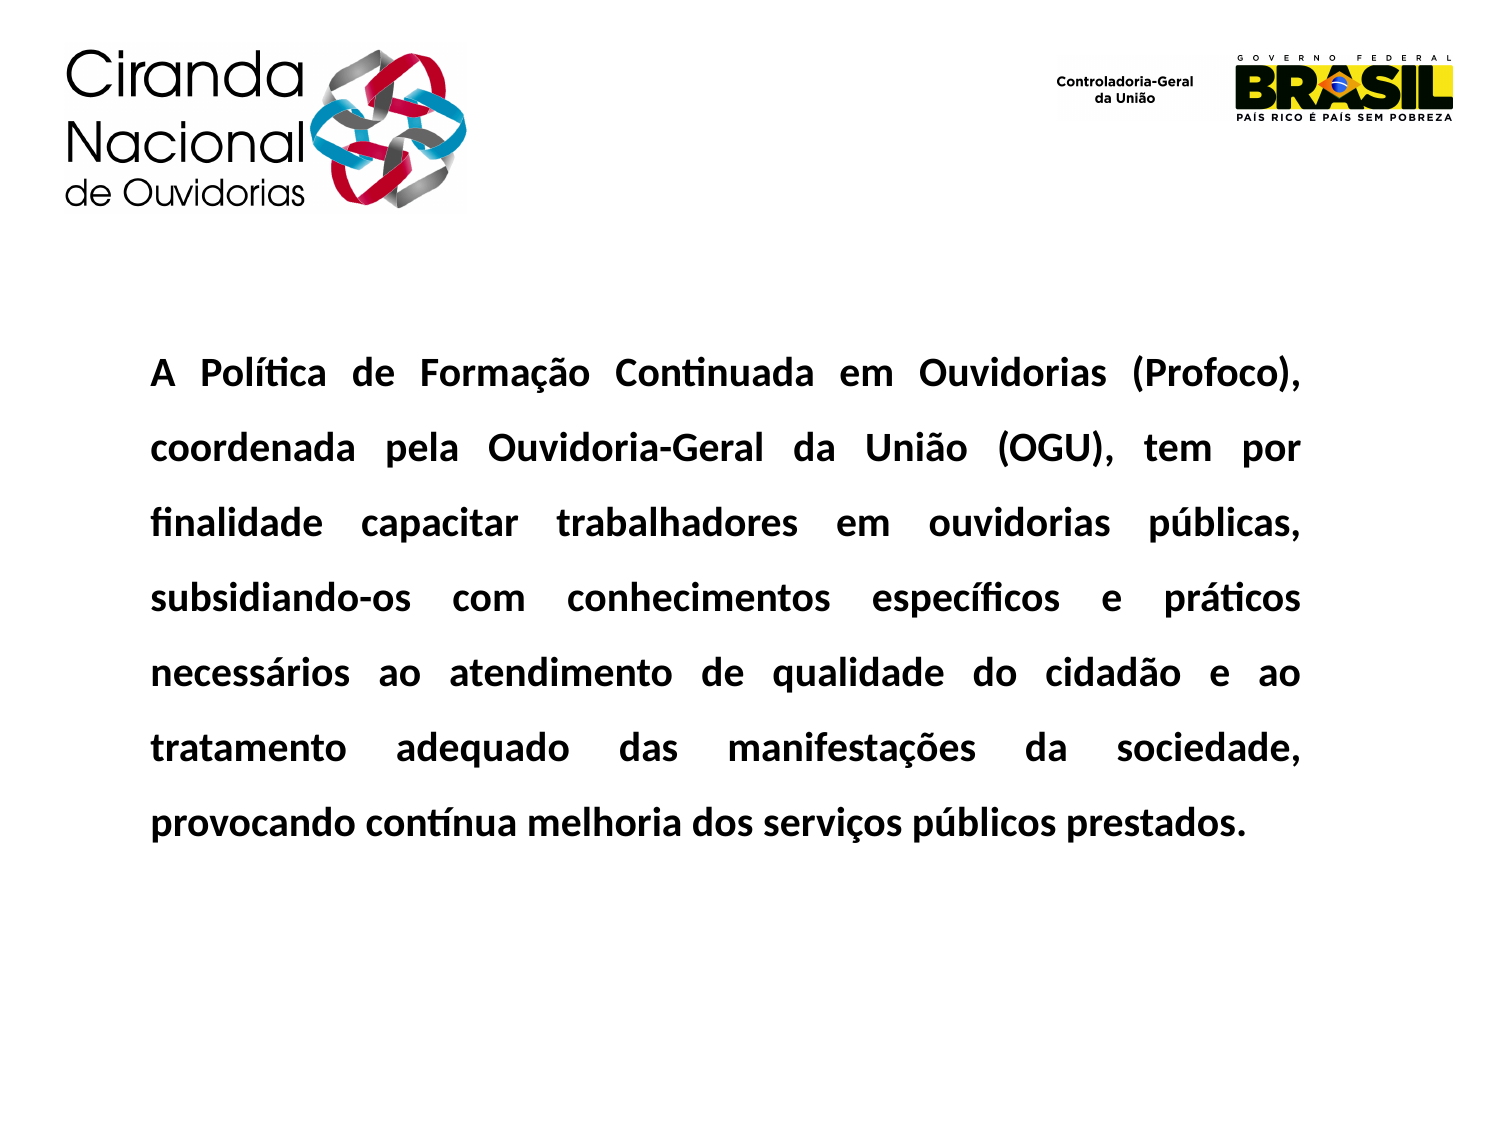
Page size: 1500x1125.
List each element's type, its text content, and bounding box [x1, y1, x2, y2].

text_box A Política de Formação Continuada em Ouvidorias (Profoco), coordenada pela Ouvidoria-Geral da União (OGU), tem por finalidade capacitar trabalhadores em ouvidorias públicas, subsidiando-os com conhecimentos específicos e práticos necessários ao atendimento de qualidade do cidadão e ao tratamento adequado das manifestações da sociedade, provocando contínua melhoria dos serviços públicos prestados. [135, 267, 1317, 852]
picture [64, 42, 467, 214]
picture [1056, 55, 1453, 121]
